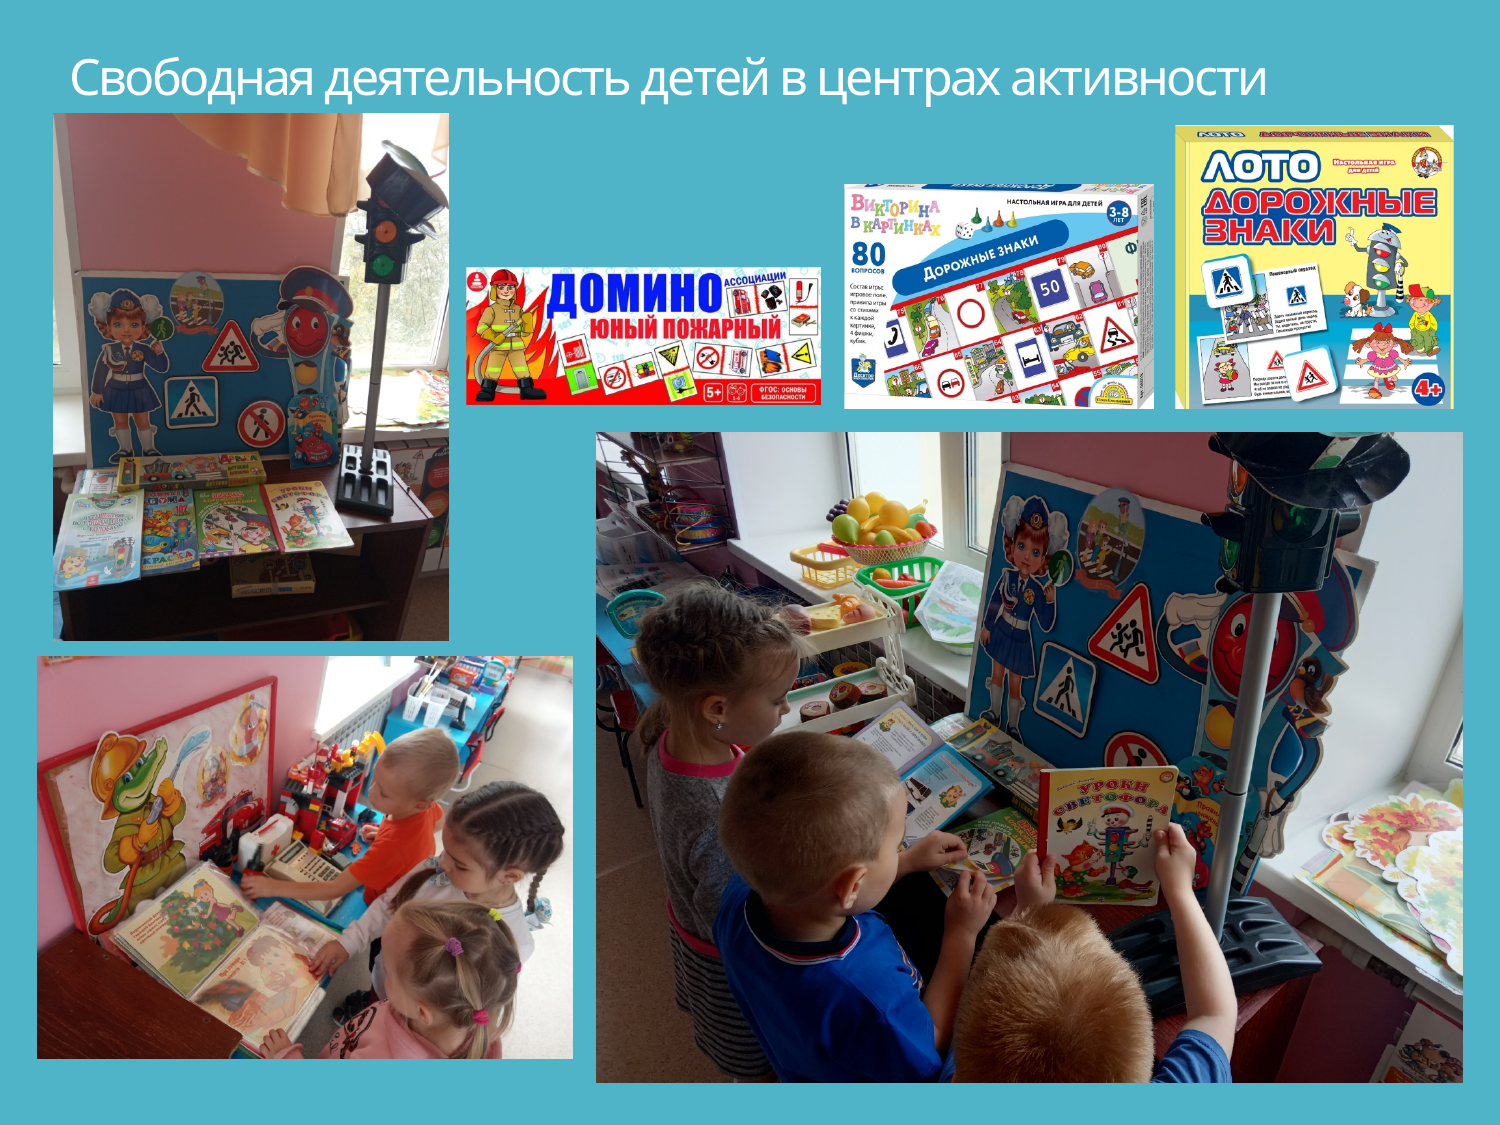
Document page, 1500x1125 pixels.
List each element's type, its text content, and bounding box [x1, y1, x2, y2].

picture [36, 656, 573, 1059]
title Свободная деятельность детей в центрах активности [54, 0, 1405, 113]
picture [466, 266, 822, 406]
picture [1174, 125, 1454, 410]
picture [844, 184, 1154, 410]
picture [52, 113, 449, 642]
picture [596, 432, 1463, 1083]
